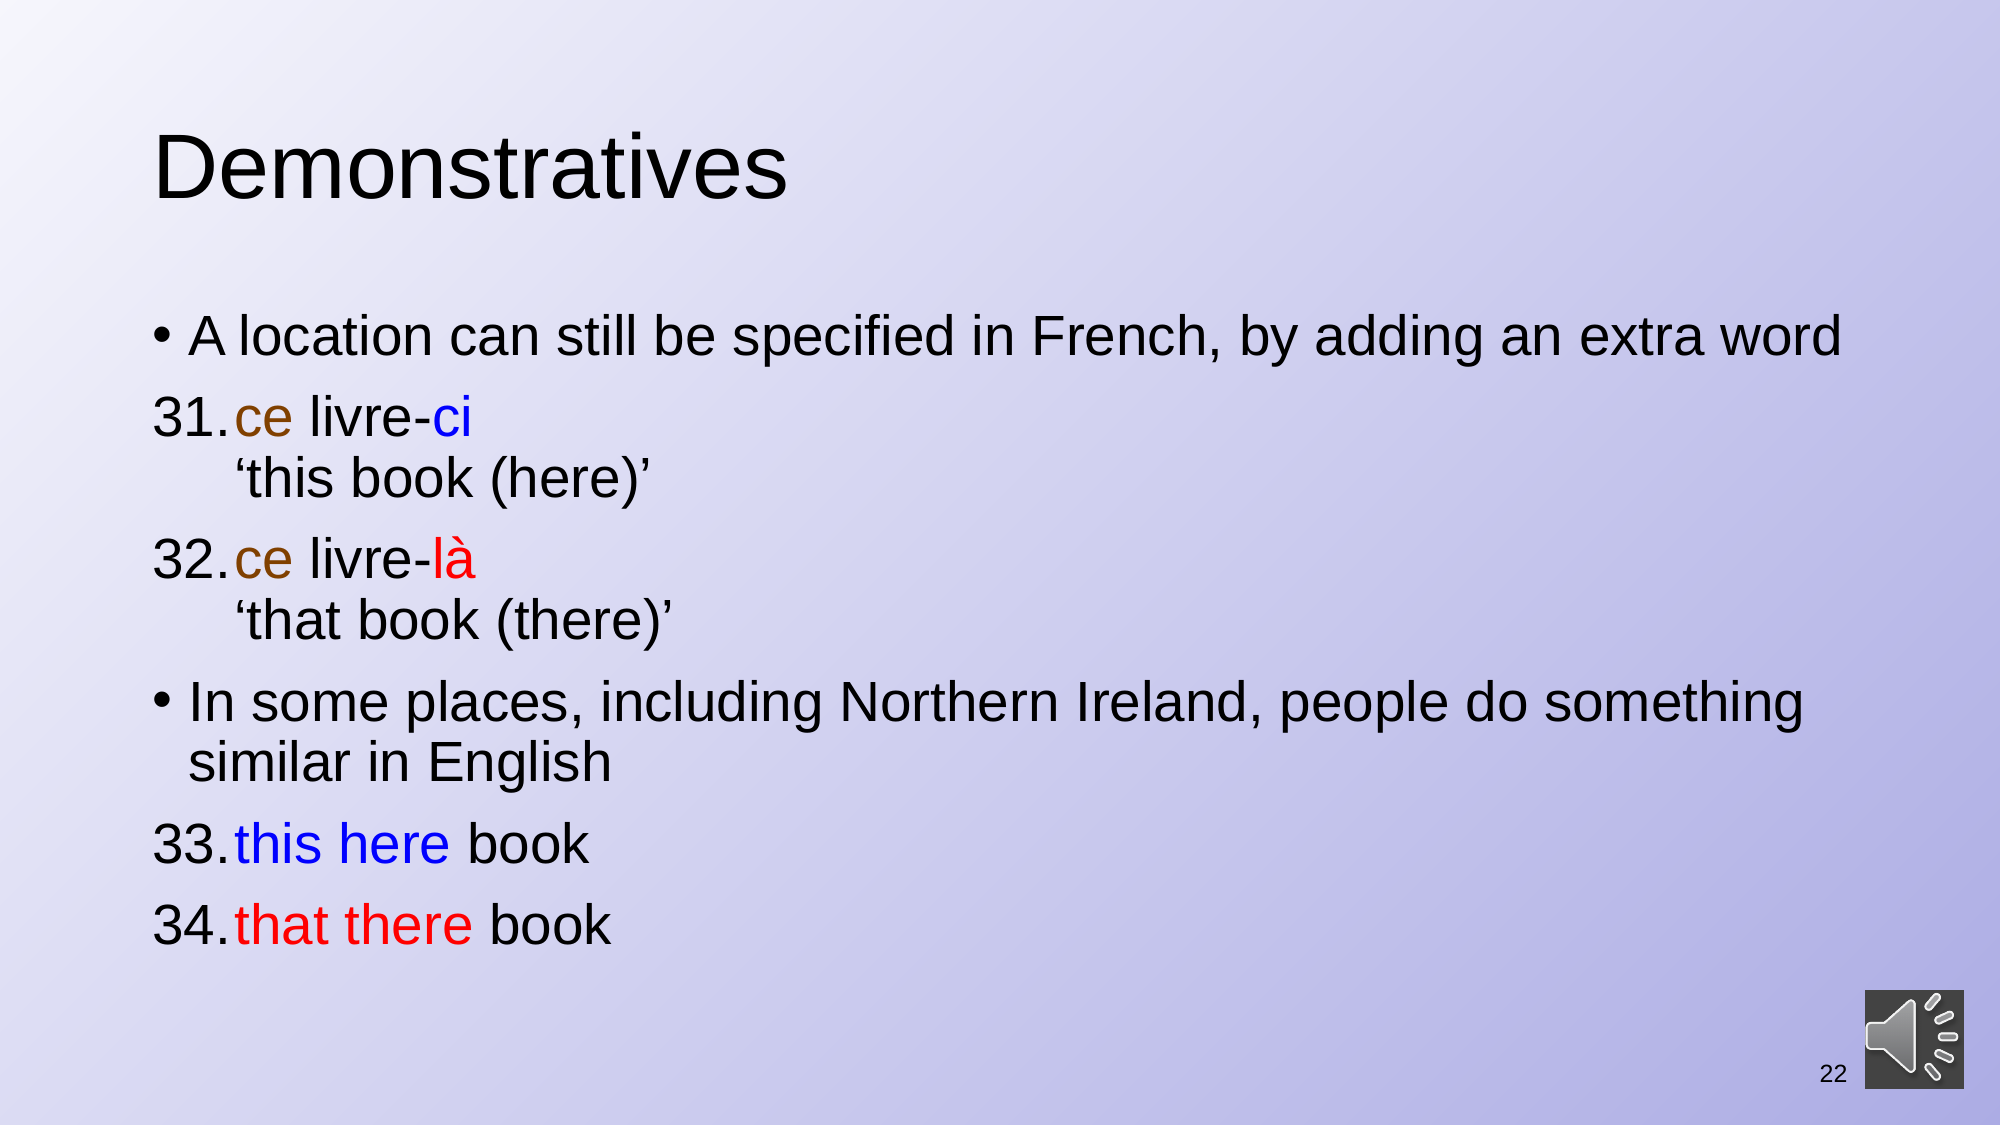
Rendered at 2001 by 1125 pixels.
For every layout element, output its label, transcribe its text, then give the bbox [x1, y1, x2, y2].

title Demonstratives [137, 59, 1863, 278]
list A location can still be specified in French, by adding an extra word ​ce livre-ci ‘this book (here)’ ​ce livre-là ‘that book (there)’ In some places, including Northern Ireland, people do something similar in English ​this here book ​that there book [137, 299, 1863, 1014]
slide_number 22 [1412, 1042, 1863, 1103]
picture [1864, 989, 1965, 1090]
